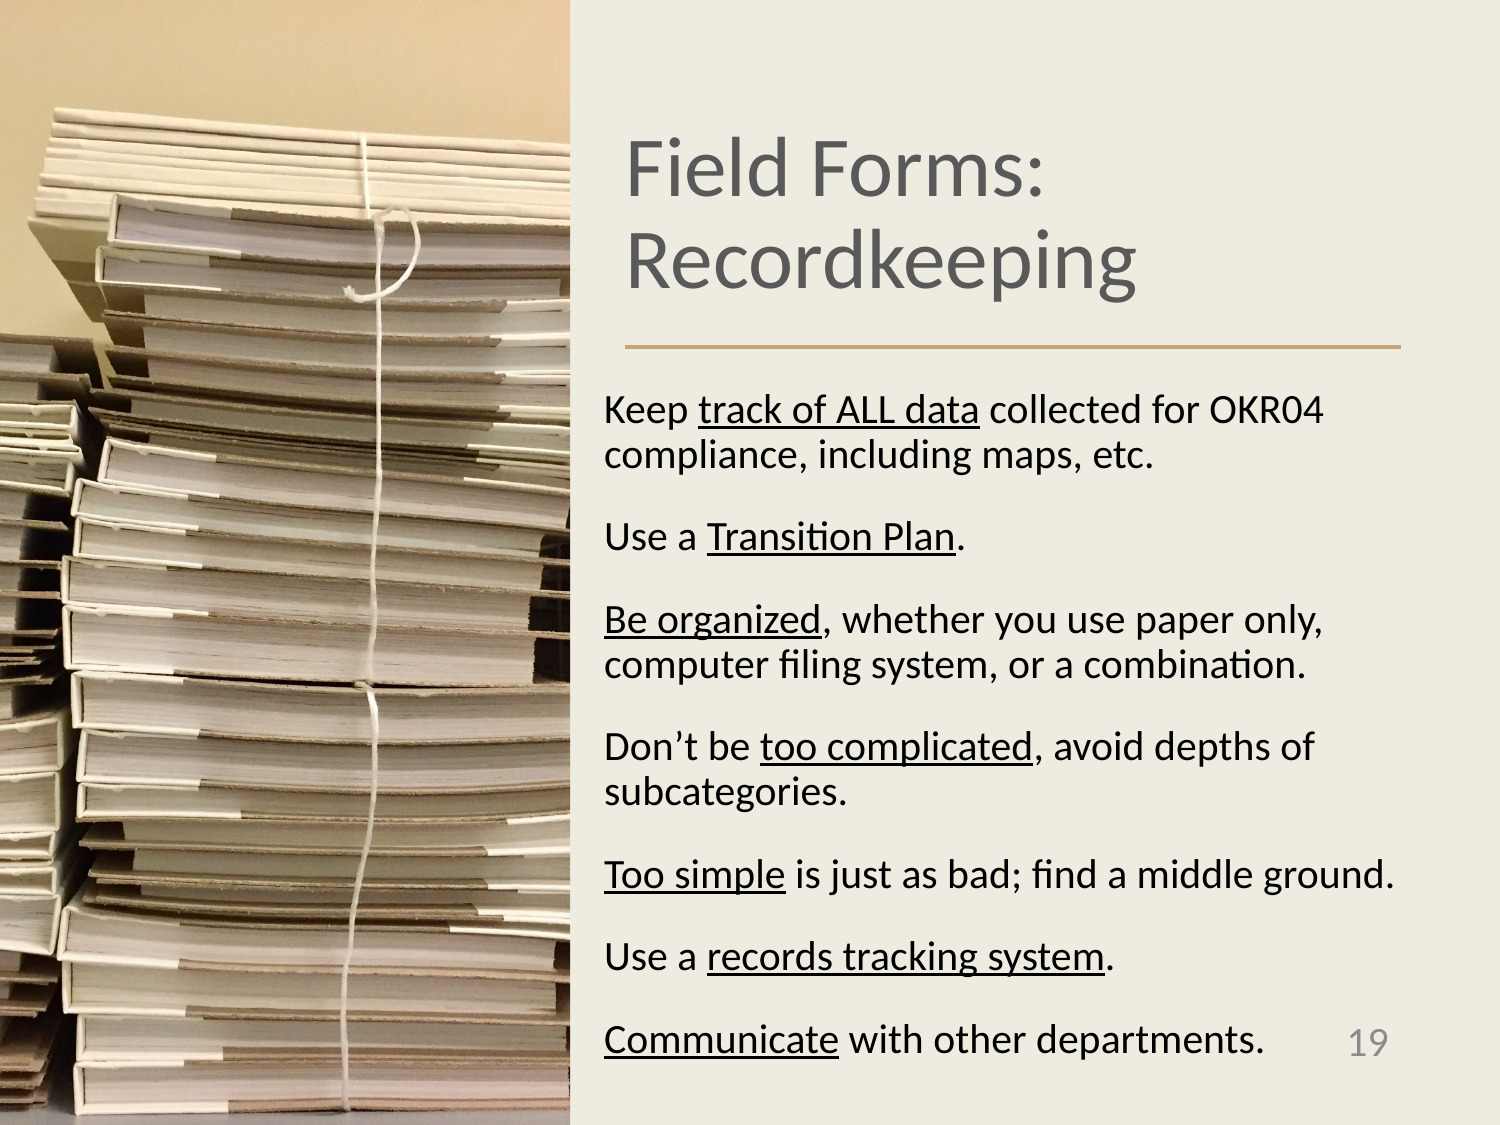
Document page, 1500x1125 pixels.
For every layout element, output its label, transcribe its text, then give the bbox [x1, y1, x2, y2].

slide_number 19 [1257, 1010, 1404, 1070]
text_box Field Forms: Recordkeeping [610, 103, 1422, 315]
list Keep track of ALL data collected for OKR04 compliance, including maps, etc. Use a Transition Plan. Be organized, whether you use paper only, computer filing system, or a combination. Don’t be too complicated, avoid depths of subcategories. Too simple is just as bad; find a middle ground. Use a records tracking system. Communicate with other departments. [574, 379, 1488, 1075]
picture [0, 0, 571, 1125]
